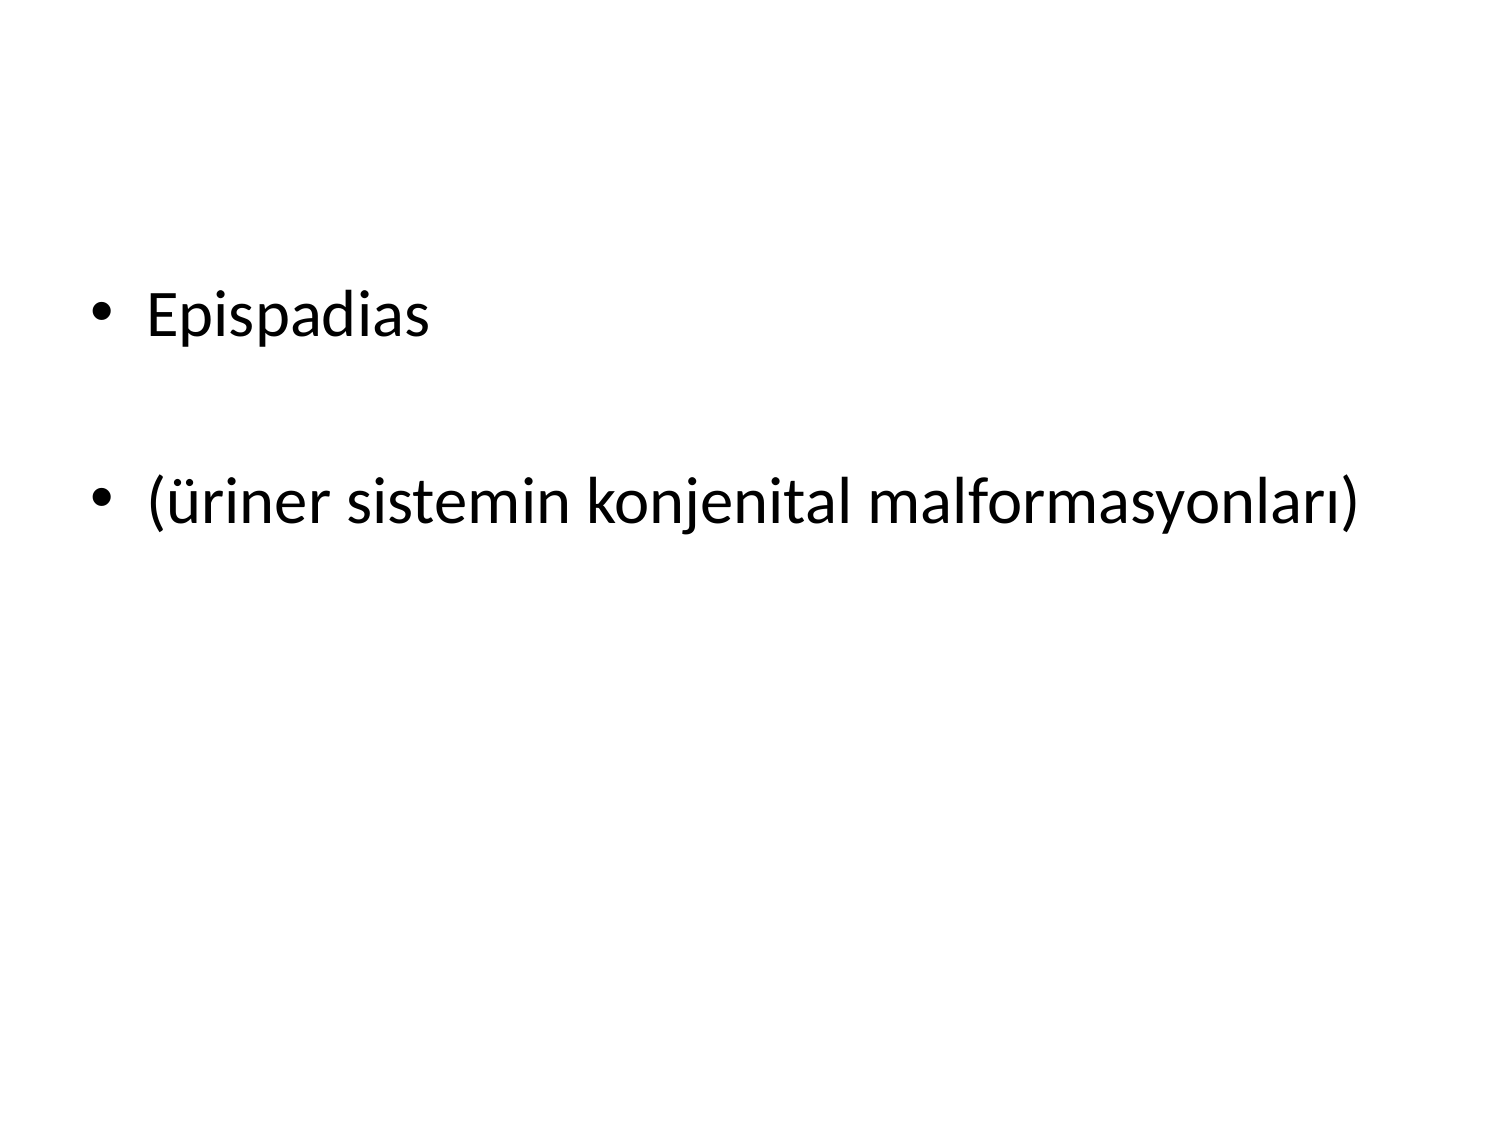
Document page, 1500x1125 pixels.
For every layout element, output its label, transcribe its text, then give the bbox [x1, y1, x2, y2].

list Epispadias (üriner sistemin konjenital malformasyonları) [75, 262, 1425, 1005]
